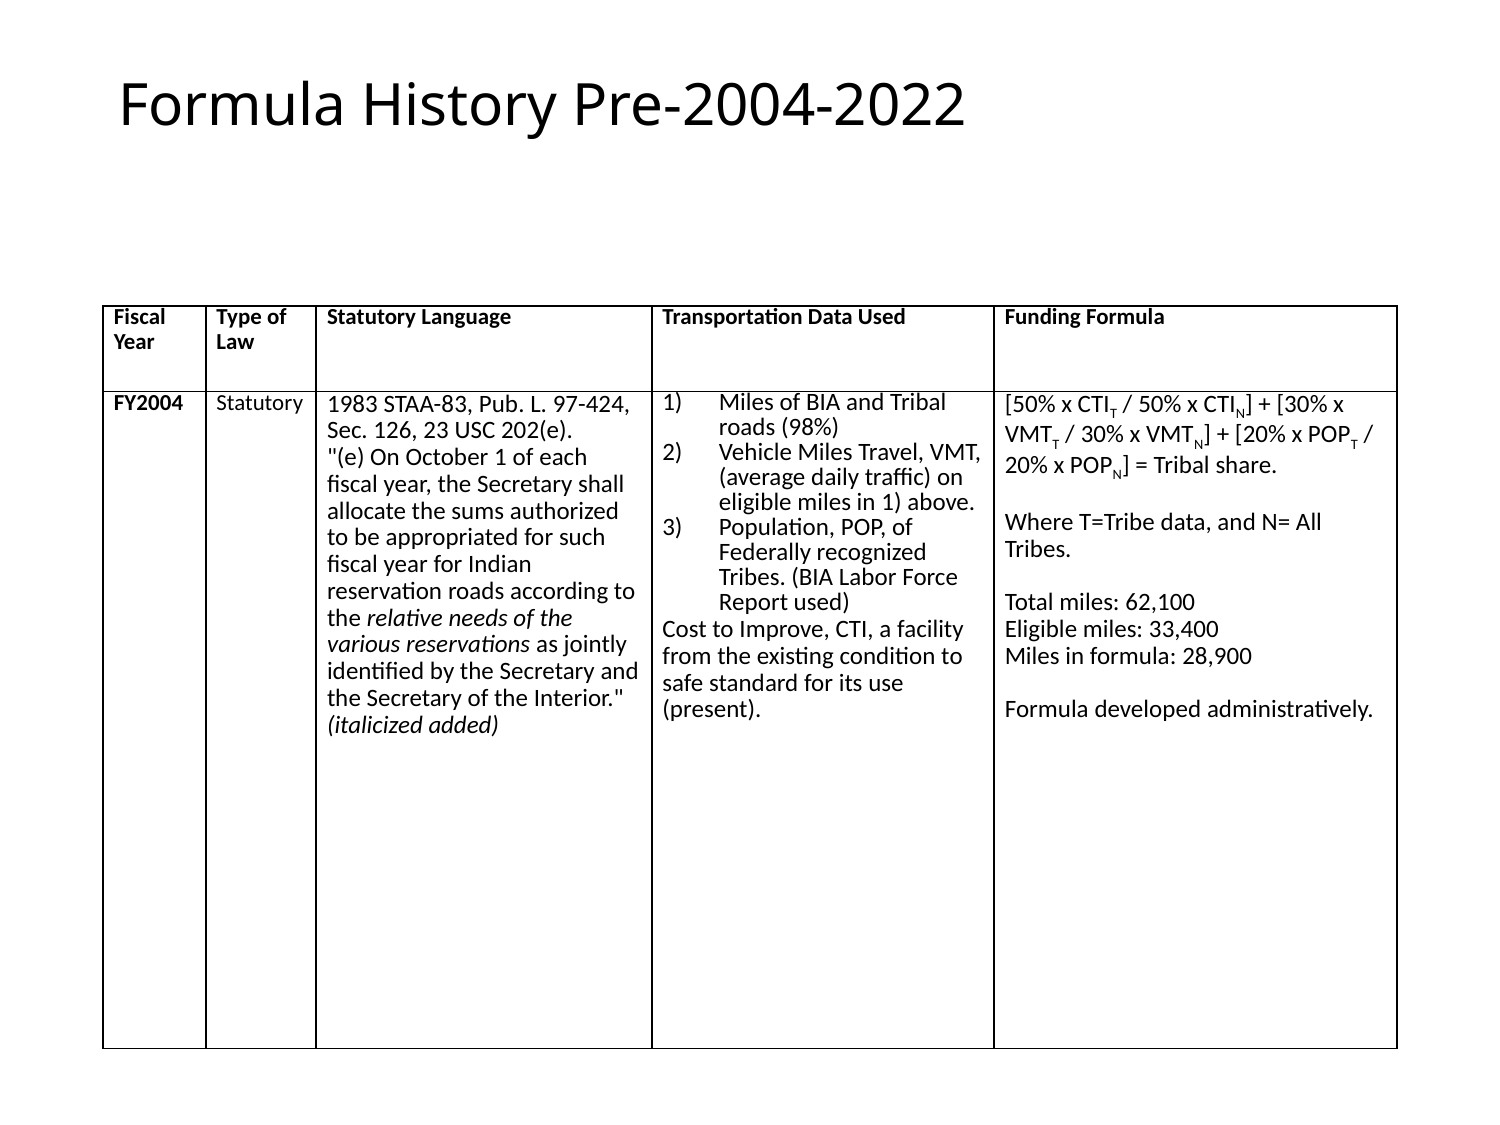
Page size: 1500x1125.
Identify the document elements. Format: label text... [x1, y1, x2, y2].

table_cell Miles of BIA and Tribal roads (98%) Vehicle Miles Travel, VMT, (average daily traffic) on eligible miles in 1) above. Population, POP, of Federally recognized Tribes. (BIA Labor Force Report used) Cost to Improve, CTI, a facility from the existing condition to safe standard for its use (present). [653, 392, 993, 1048]
table_header Fiscal Year [104, 307, 205, 391]
title Formula History Pre-2004-2022 [103, 59, 1397, 153]
table_cell FY2004 [104, 392, 205, 1048]
table_header Transportation Data Used [653, 307, 993, 391]
table_header Type of Law [207, 307, 315, 391]
table_header Statutory Language [317, 307, 651, 391]
table_cell Statutory [207, 392, 315, 1048]
table_cell [50% x CTIT / 50% x CTIN] + [30% x VMTT / 30% x VMTN] + [20% x POPT / 20% x POPN] = Tribal share. Where T=Tribe data, and N= All Tribes. Total miles: 62,100 Eligible miles: 33,400 Miles in formula: 28,900 Formula developed administratively. [995, 392, 1396, 1048]
table_header Funding Formula [995, 307, 1396, 391]
table_cell 1983 STAA-83, Pub. L. 97-424, Sec. 126, 23 USC 202(e). "(e) On October 1 of each fiscal year, the Secretary shall allocate the sums authorized to be appropriated for such fiscal year for Indian reservation roads according to the relative needs of the various reservations as jointly identified by the Secretary and the Secretary of the Interior." (italicized added) [317, 392, 651, 1048]
